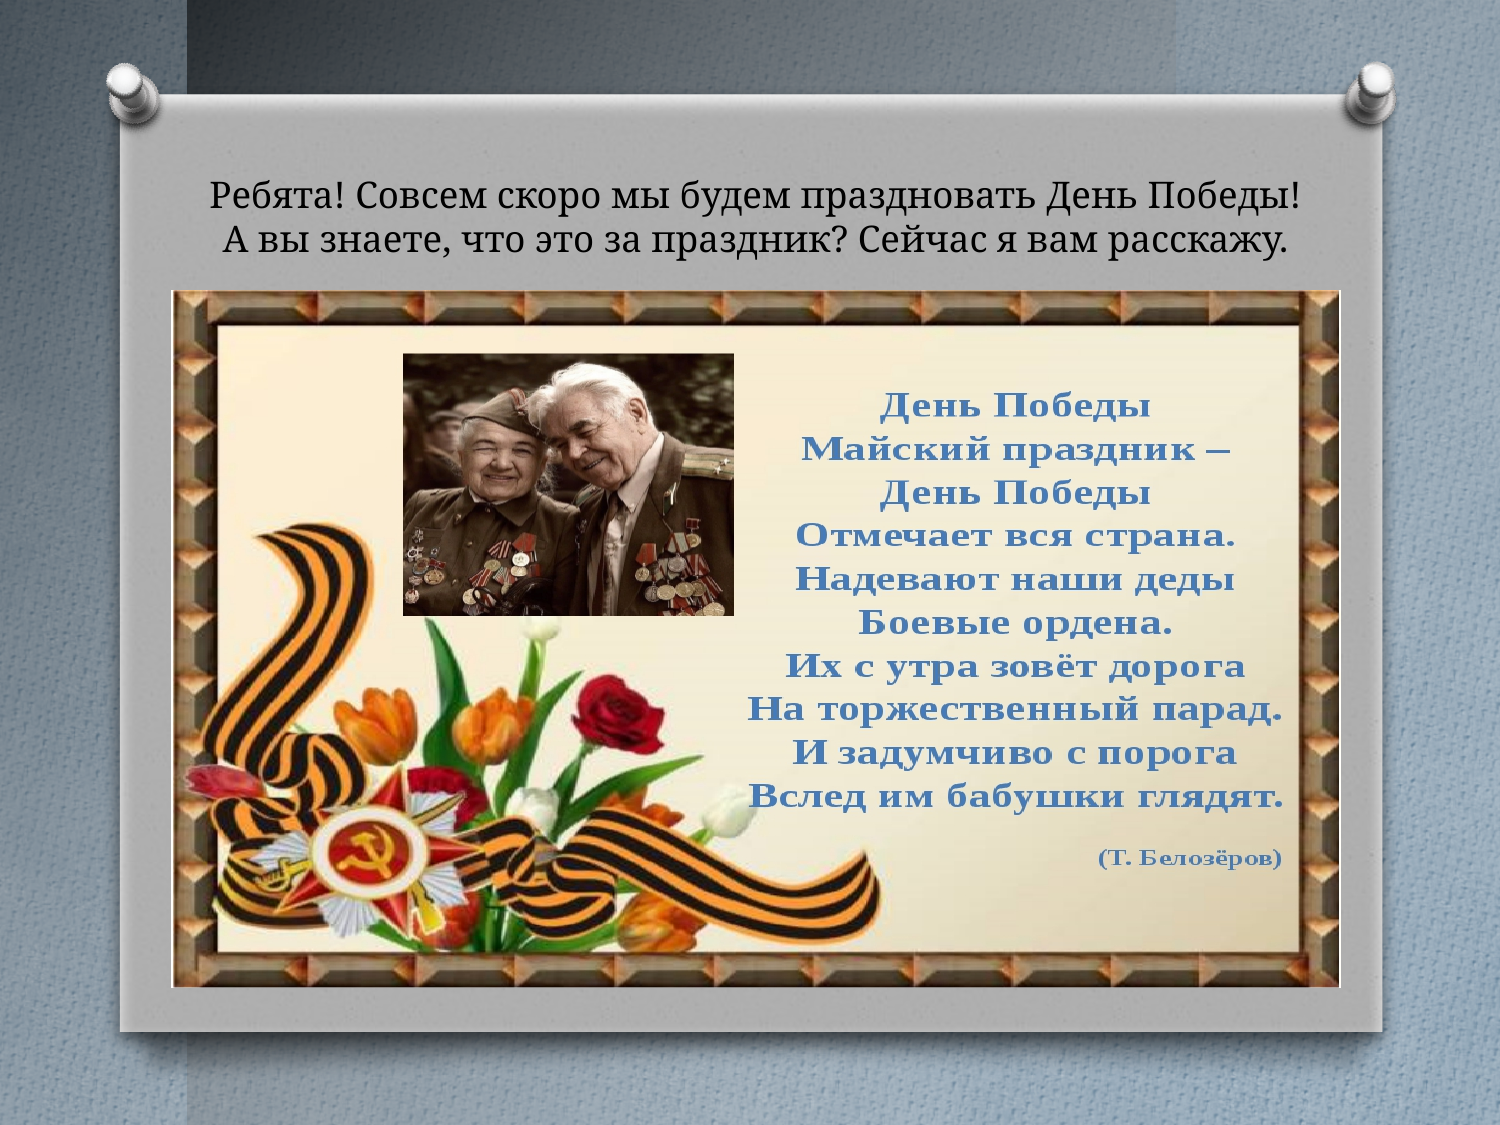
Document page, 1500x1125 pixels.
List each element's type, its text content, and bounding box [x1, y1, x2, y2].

picture [75, 29, 198, 153]
picture [170, 290, 1341, 988]
picture [1317, 35, 1439, 156]
title Ребята! Совсем скоро мы будем праздновать День Победы! А вы знаете, что это за праздник? Сейчас я вам расскажу. [184, 142, 1328, 289]
